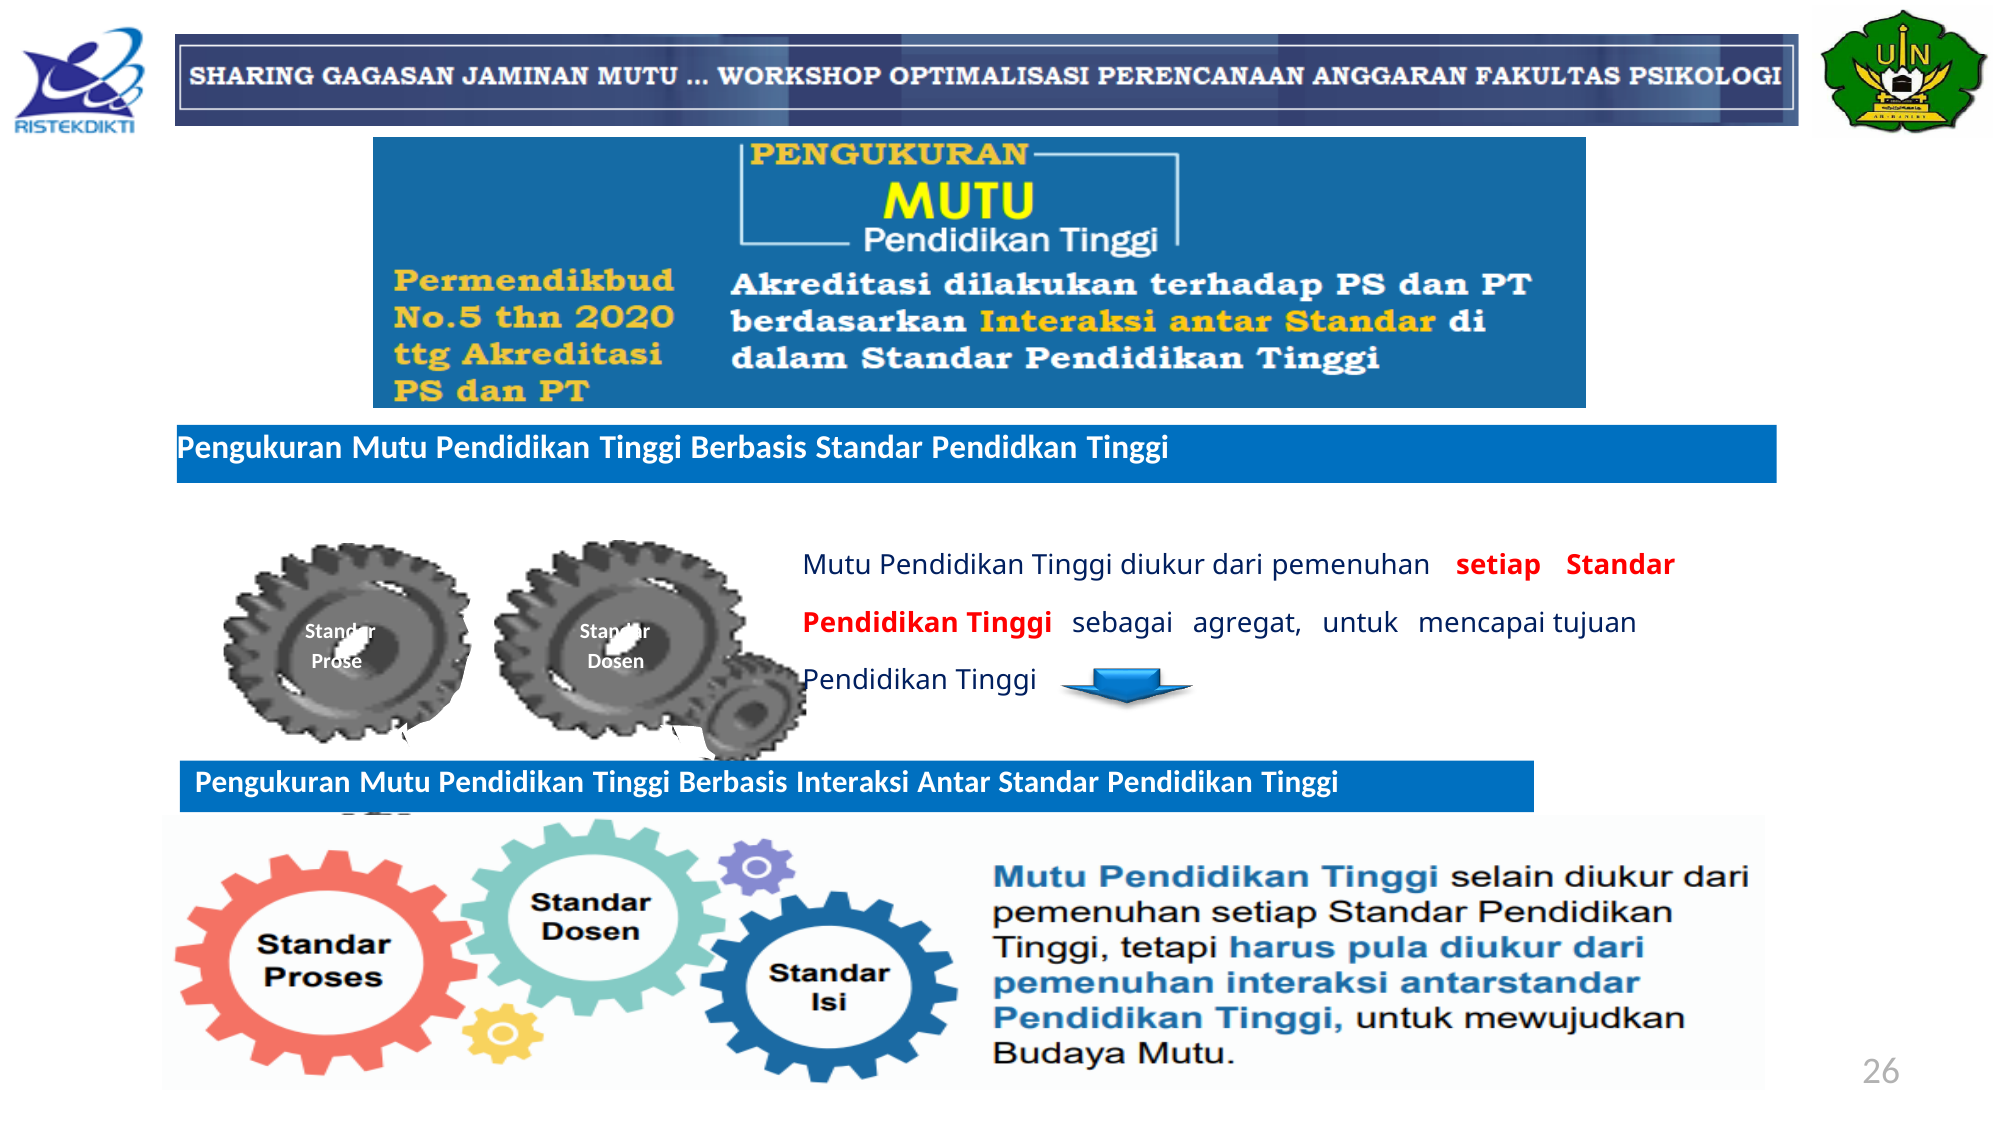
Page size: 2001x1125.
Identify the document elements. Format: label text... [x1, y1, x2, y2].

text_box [162, 137, 1777, 1091]
picture [1812, 5, 2000, 138]
picture [175, 34, 1802, 126]
slide_number 26 [1780, 1046, 1900, 1092]
picture [0, 21, 164, 141]
